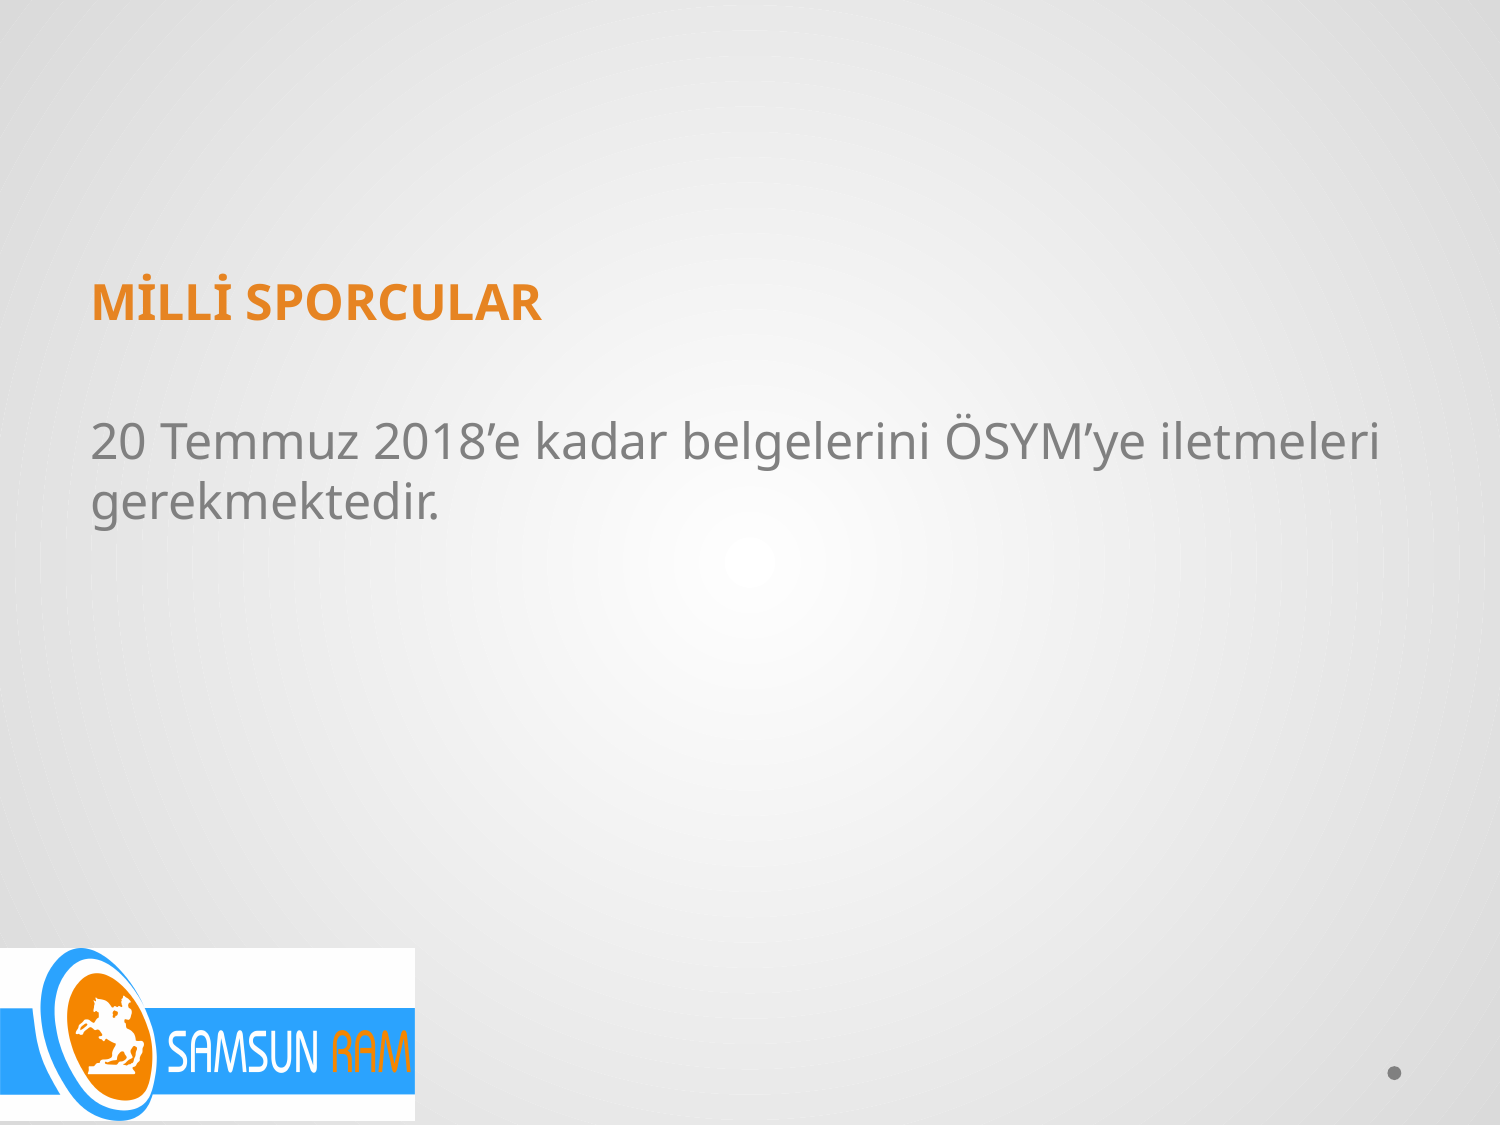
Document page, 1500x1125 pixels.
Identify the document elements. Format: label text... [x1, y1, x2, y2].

list MİLLİ SPORCULAR 20 Temmuz 2018’e kadar belgelerini ÖSYM’ye iletmeleri gerekmektedir. [75, 262, 1425, 1005]
picture [0, 947, 415, 1121]
